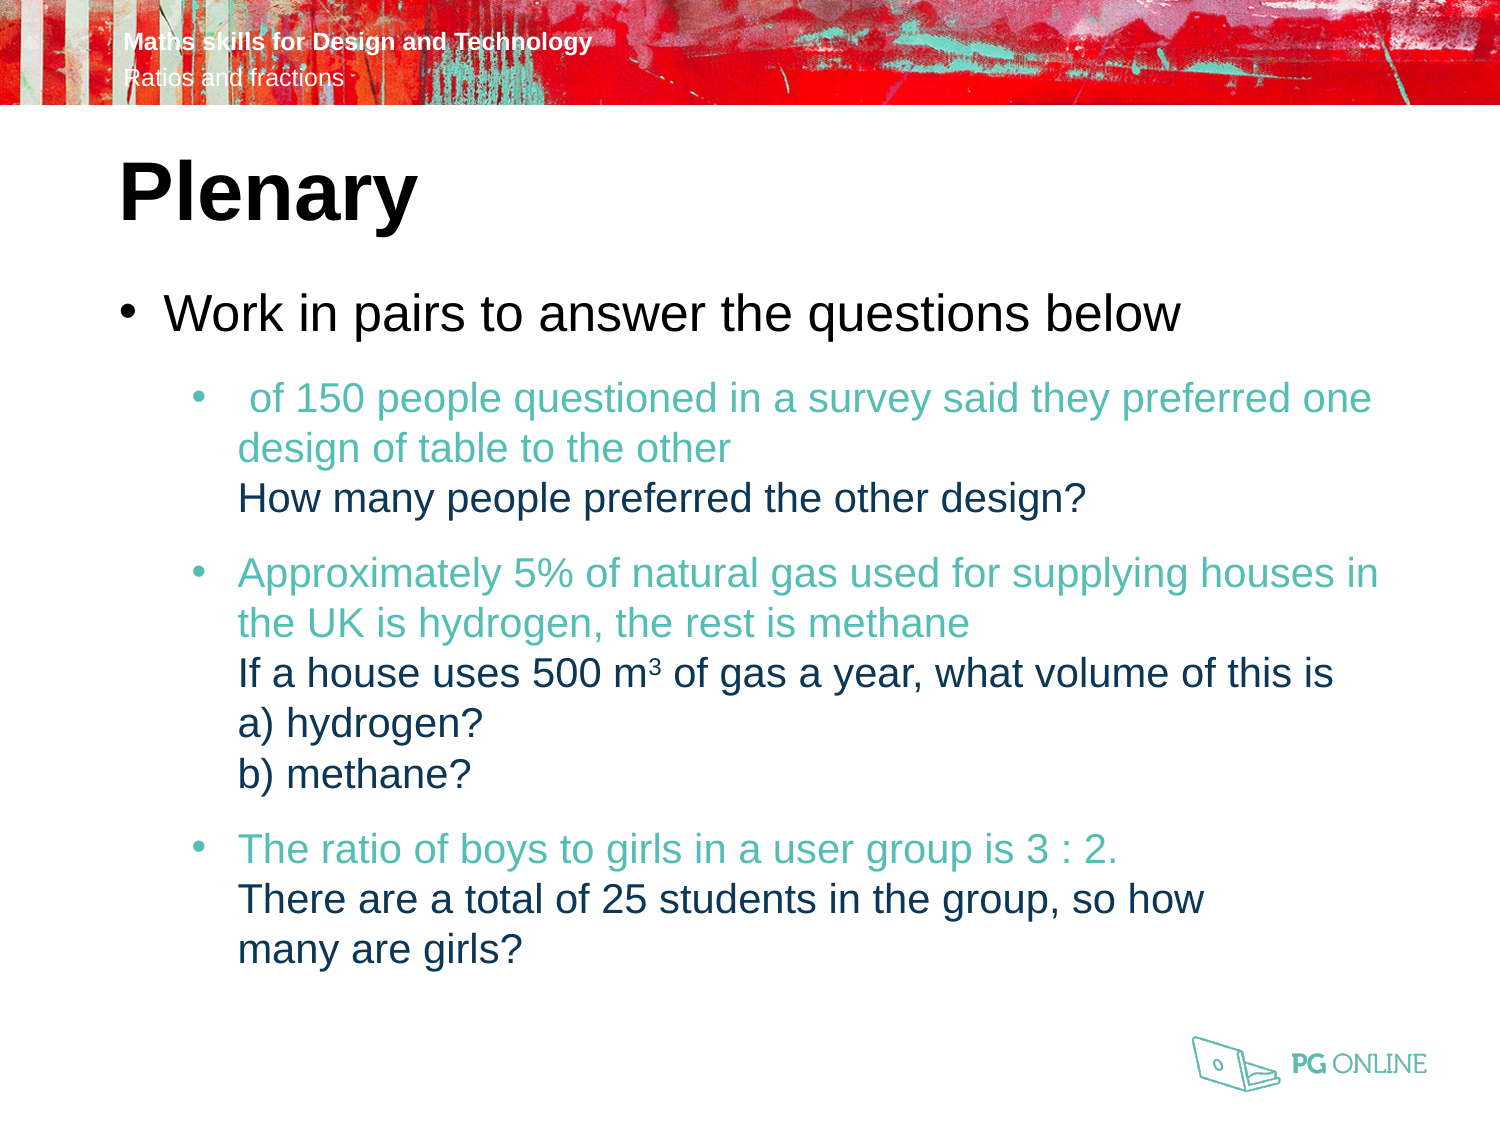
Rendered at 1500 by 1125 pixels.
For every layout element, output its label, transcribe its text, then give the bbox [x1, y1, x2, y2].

picture [0, 0, 1500, 105]
list Plenary [118, 148, 1401, 259]
picture [1191, 1036, 1427, 1092]
